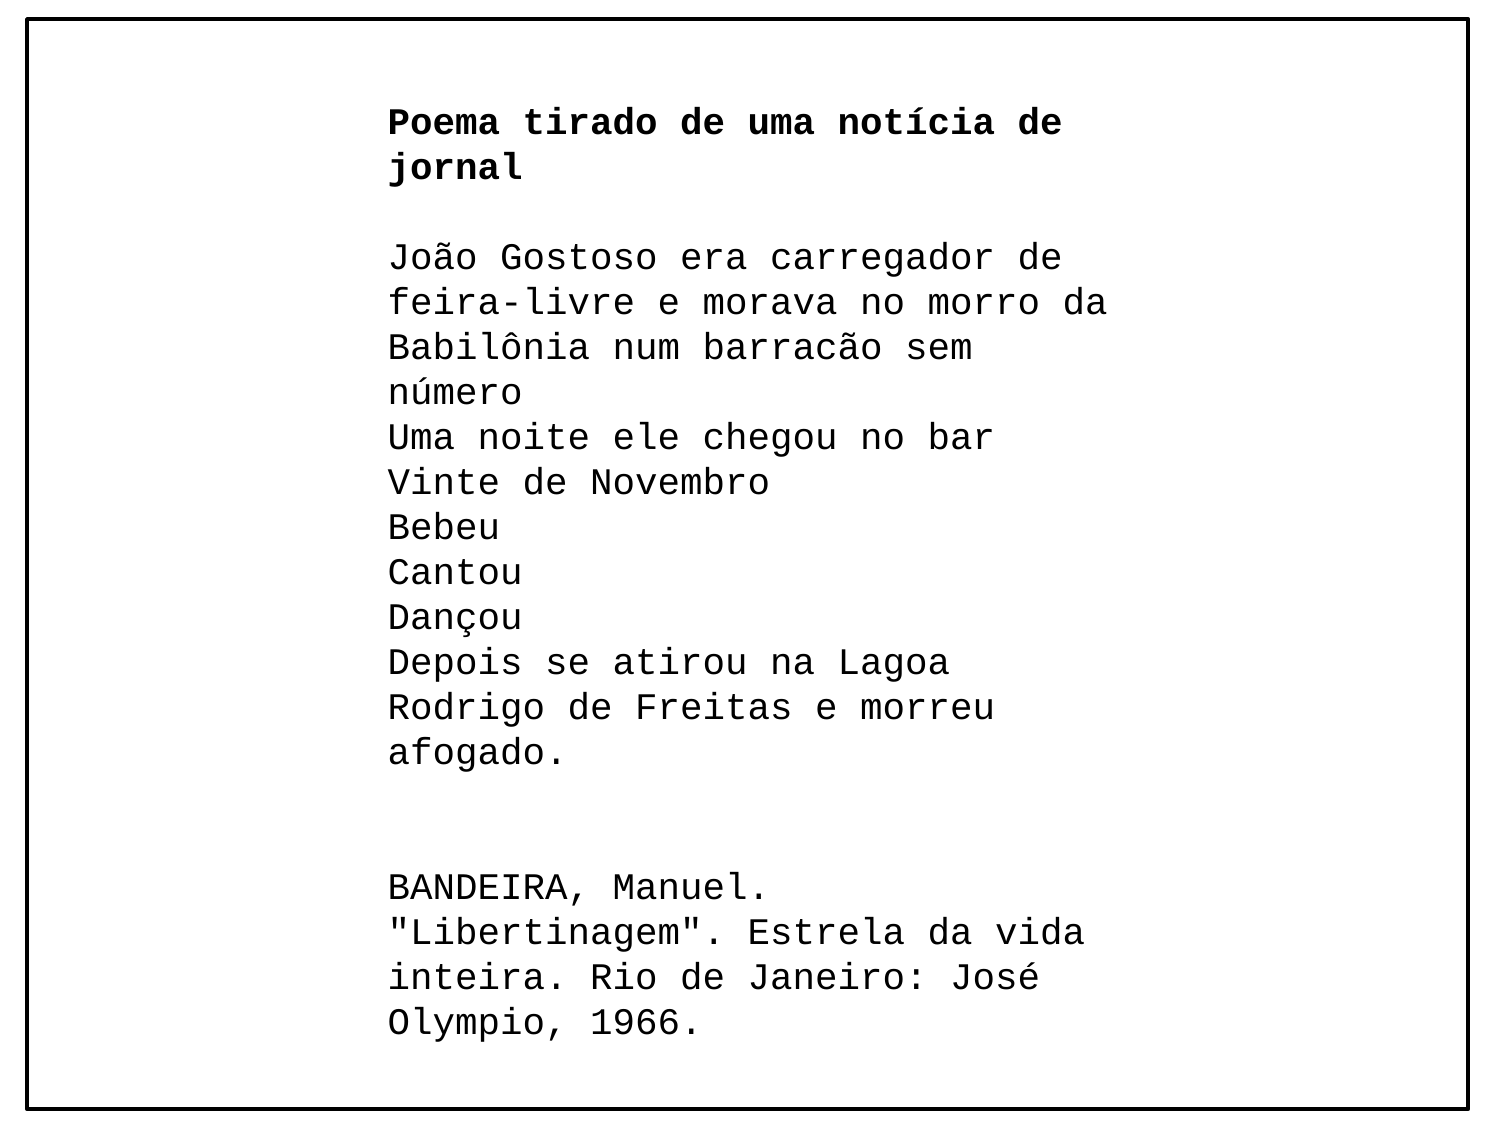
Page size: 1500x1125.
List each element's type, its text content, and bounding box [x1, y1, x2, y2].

text_box Poema tirado de uma notícia de jornal João Gostoso era carregador de feira-livre e morava no morro da Babilônia num barracão sem número Uma noite ele chegou no bar Vinte de Novembro Bebeu Cantou Dançou Depois se atirou na Lagoa Rodrigo de Freitas e morreu afogado. BANDEIRA, Manuel. "Libertinagem". Estrela da vida inteira. Rio de Janeiro: José Olympio, 1966. [372, 89, 1123, 1050]
text_box [25, 17, 1470, 1111]
